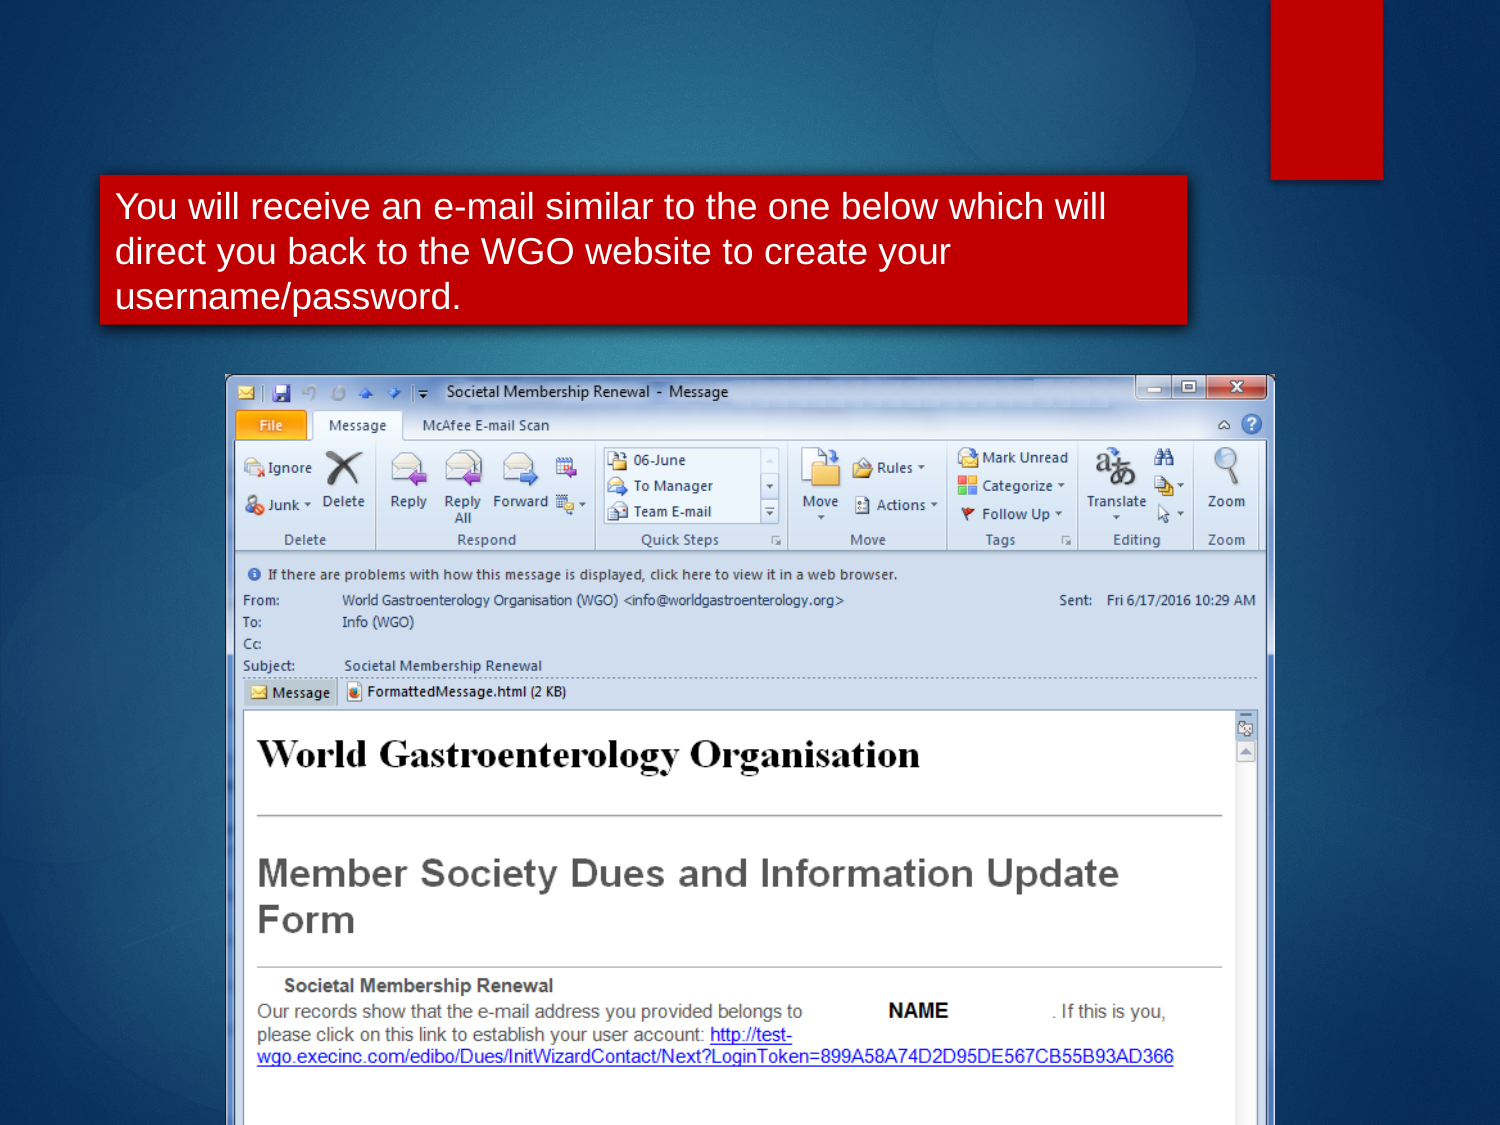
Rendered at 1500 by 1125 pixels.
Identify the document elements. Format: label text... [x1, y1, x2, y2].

text_box You will receive an e-mail similar to the one below which will direct you back to the WGO website to create your username/password. [99, 174, 1188, 325]
picture [224, 374, 1276, 1125]
